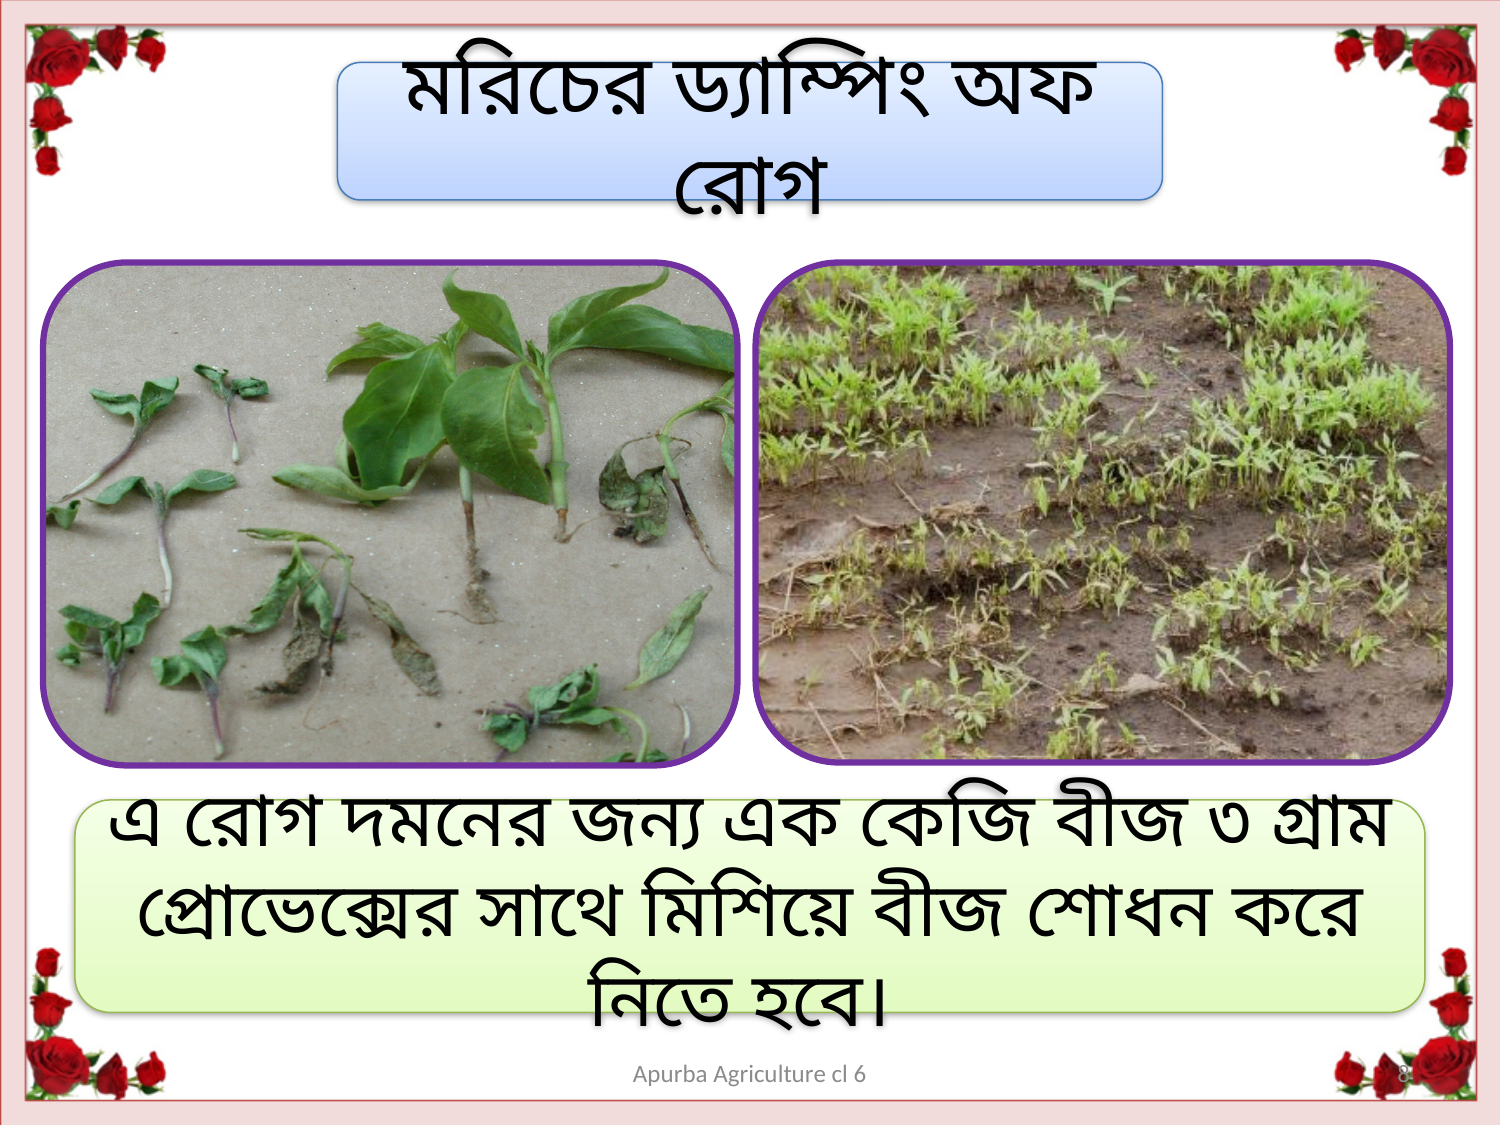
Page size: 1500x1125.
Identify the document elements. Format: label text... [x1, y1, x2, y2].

slide_number 8 [1074, 1042, 1425, 1103]
picture [0, 0, 1500, 1125]
text_box মরিচের ড্যাম্পিং অফ রোগ [336, 61, 1164, 201]
text_box এ রোগ দমনের জন্য এক কেজি বীজ ৩ গ্রাম প্রোভেক্সের সাথে মিশিয়ে বীজ শোধন করে নিতে হবে। [74, 799, 1426, 1014]
footer Apurba Agriculture cl 6 [512, 1042, 988, 1103]
